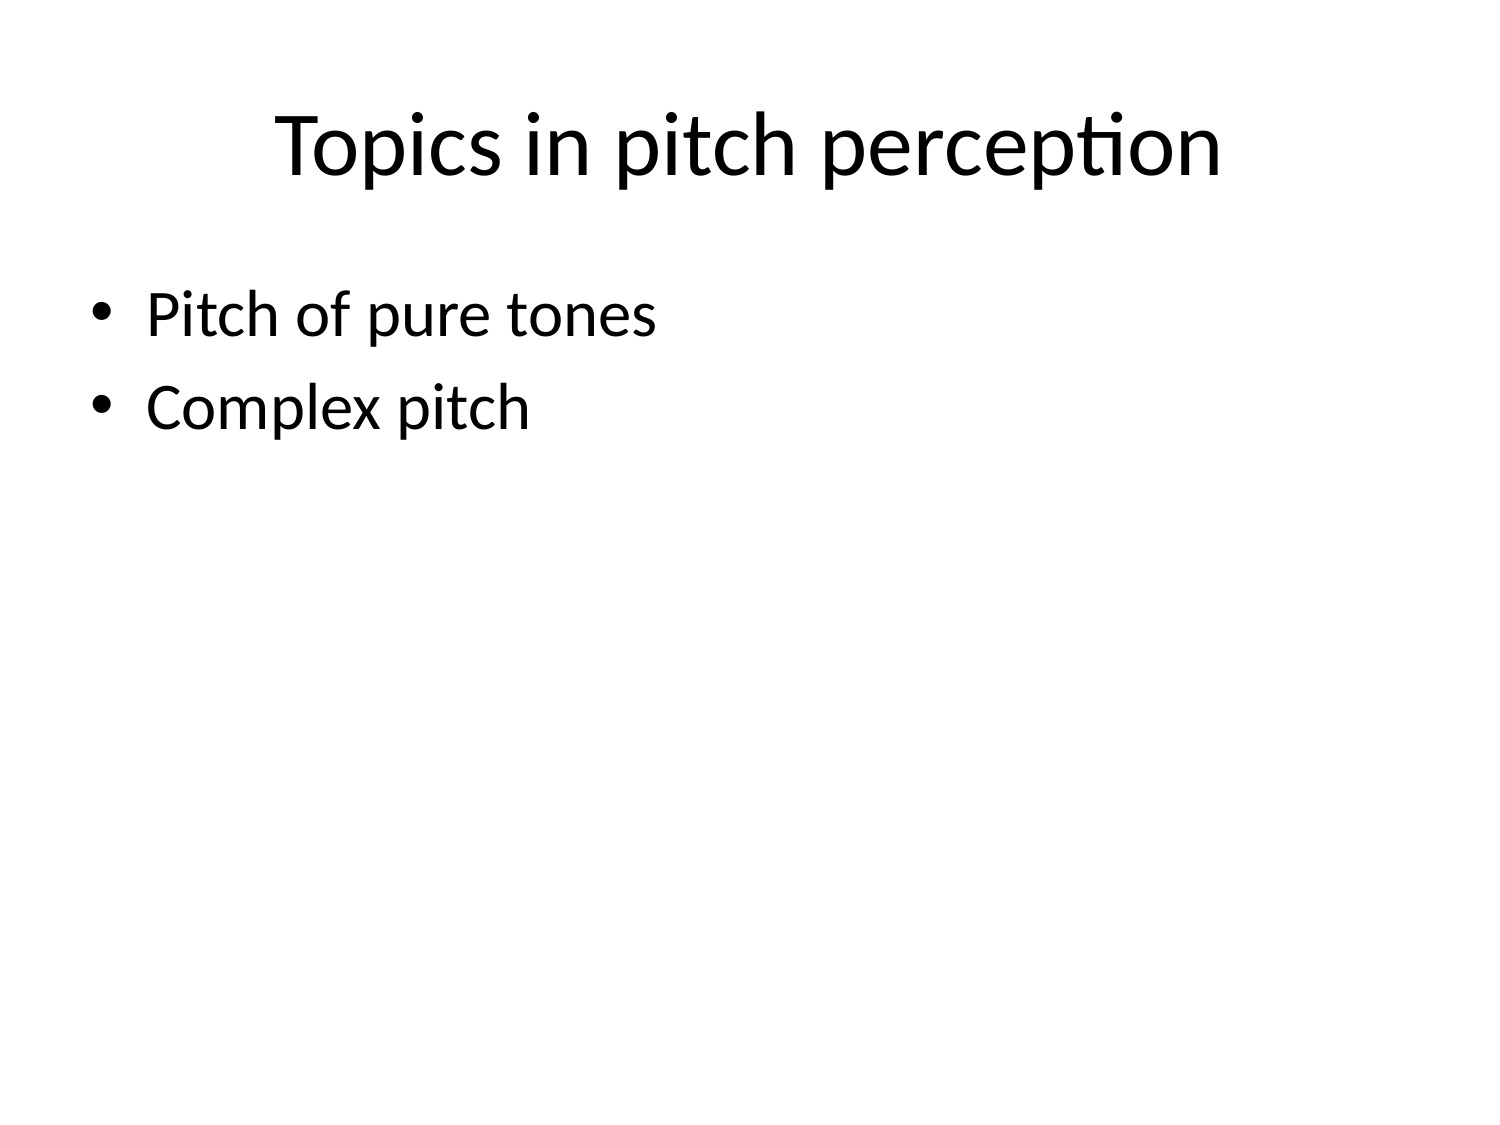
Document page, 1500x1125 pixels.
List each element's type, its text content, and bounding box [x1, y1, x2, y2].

list Pitch of pure tones Complex pitch [74, 262, 1426, 1006]
title Topics in pitch perception [74, 44, 1426, 233]
